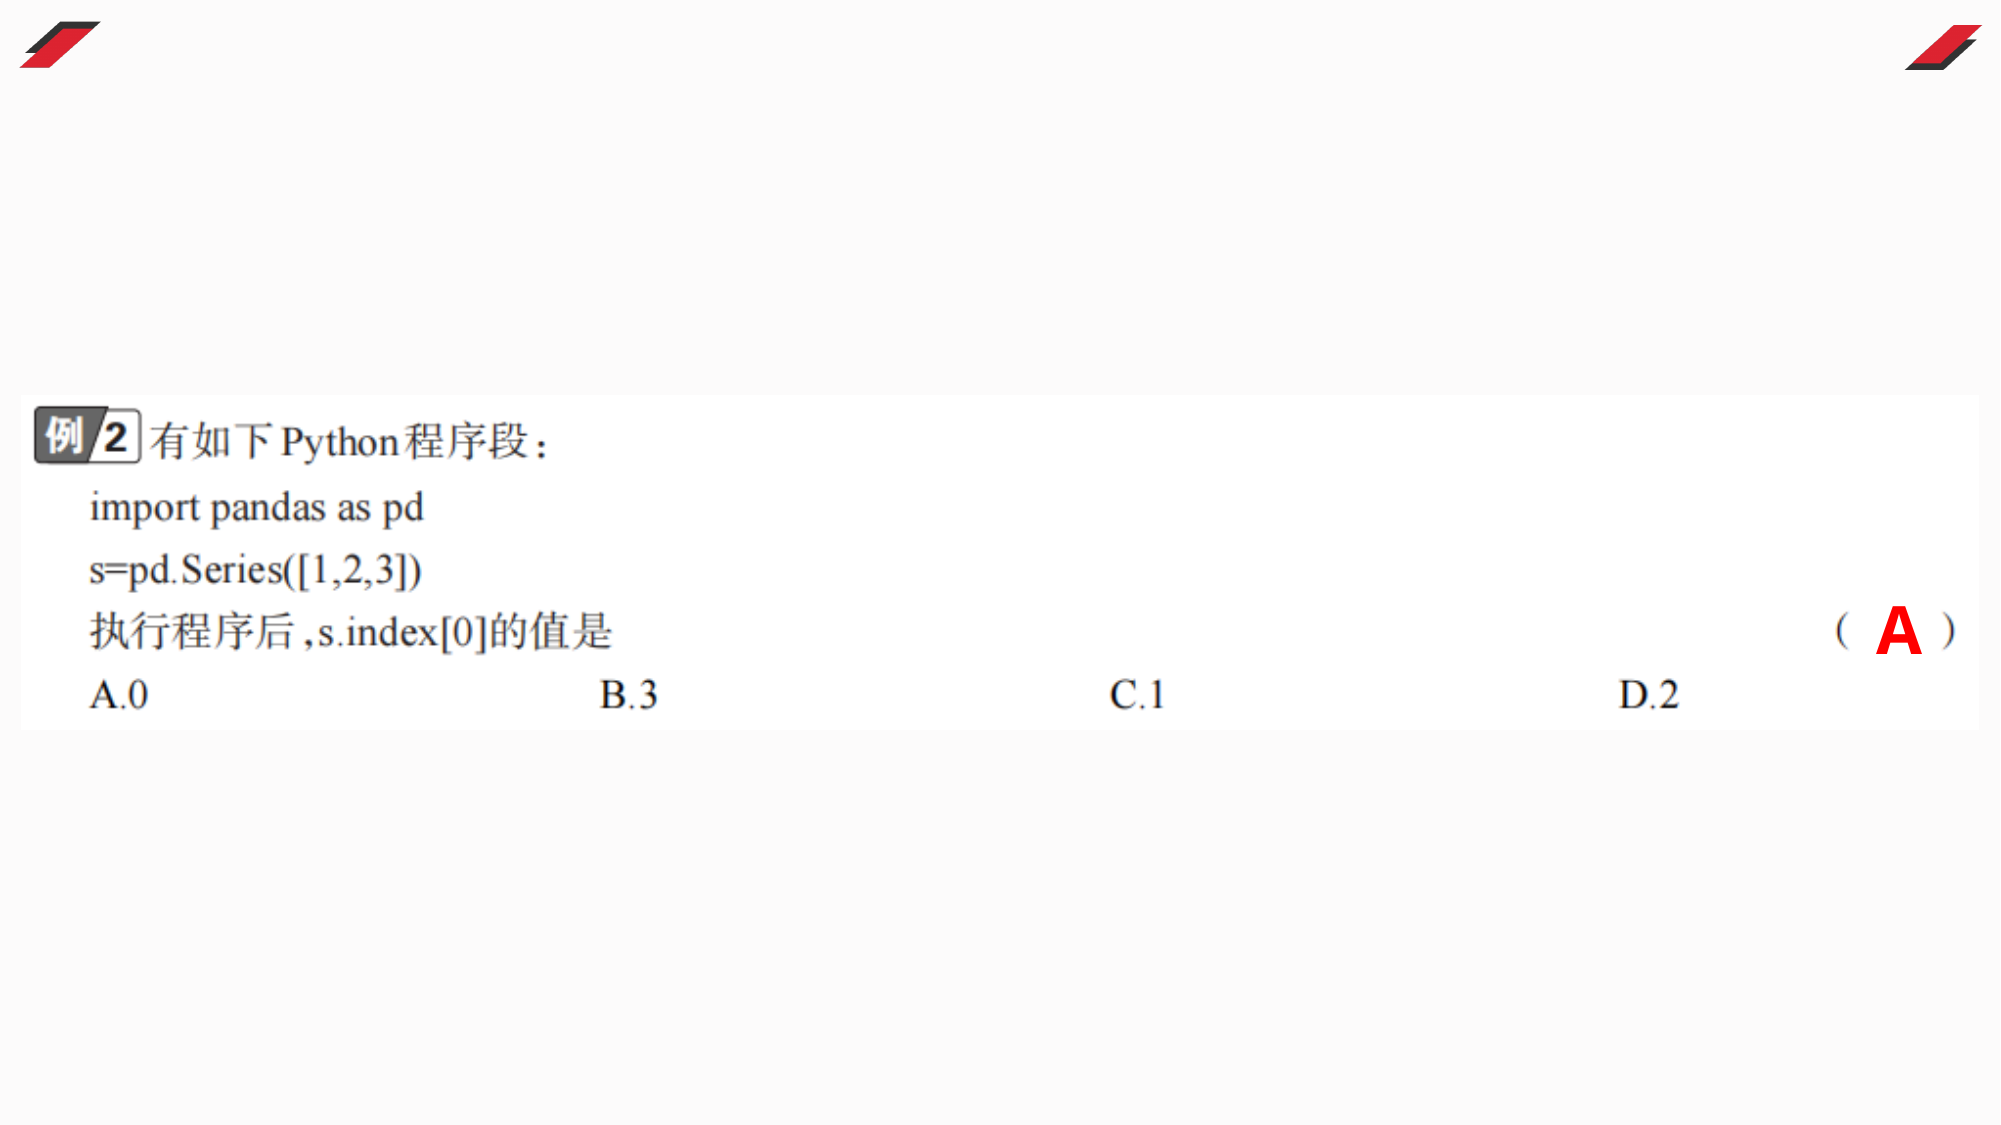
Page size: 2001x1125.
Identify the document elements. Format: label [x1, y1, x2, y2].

picture [0, 0, 120, 90]
picture [1886, 1, 2000, 90]
picture [21, 395, 1979, 730]
